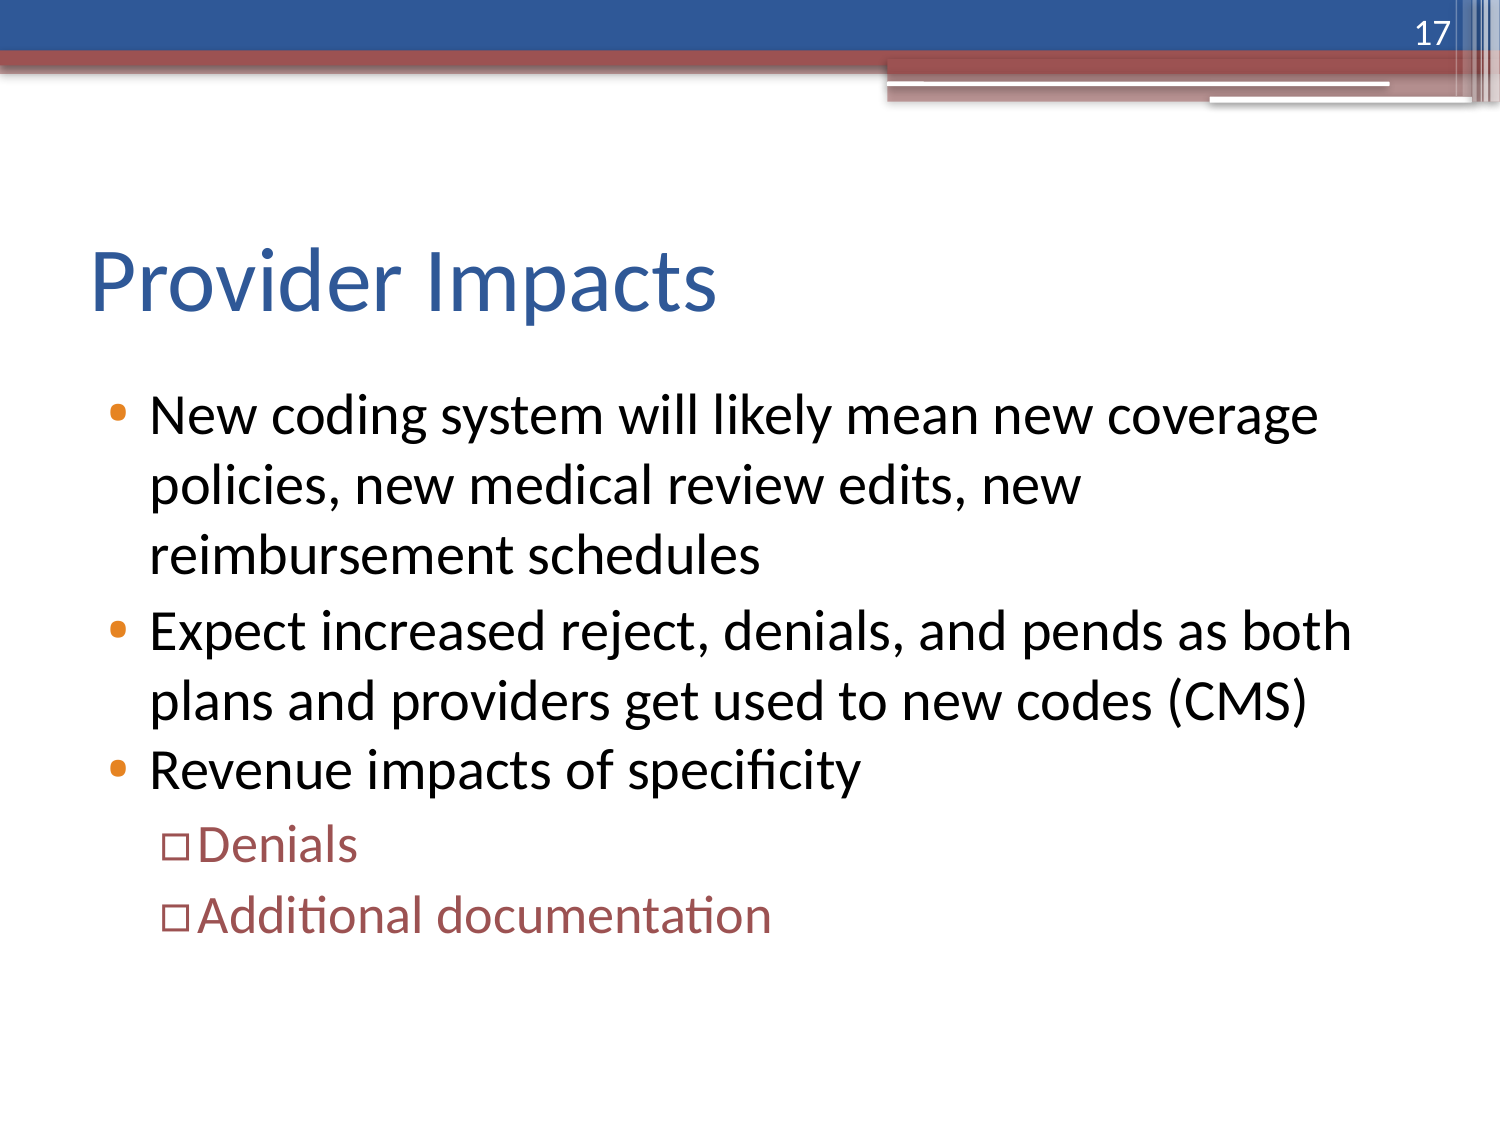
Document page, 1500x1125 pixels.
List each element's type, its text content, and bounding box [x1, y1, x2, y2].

title Provider Impacts [75, 187, 1425, 363]
slide_number 17 [1341, 0, 1466, 61]
list New coding system will likely mean new coverage policies, new medical review edits, new reimbursement schedules Expect increased reject, denials, and pends as both plans and providers get used to new codes (CMS) Revenue impacts of specificity Denials Additional documentation [75, 368, 1425, 1079]
